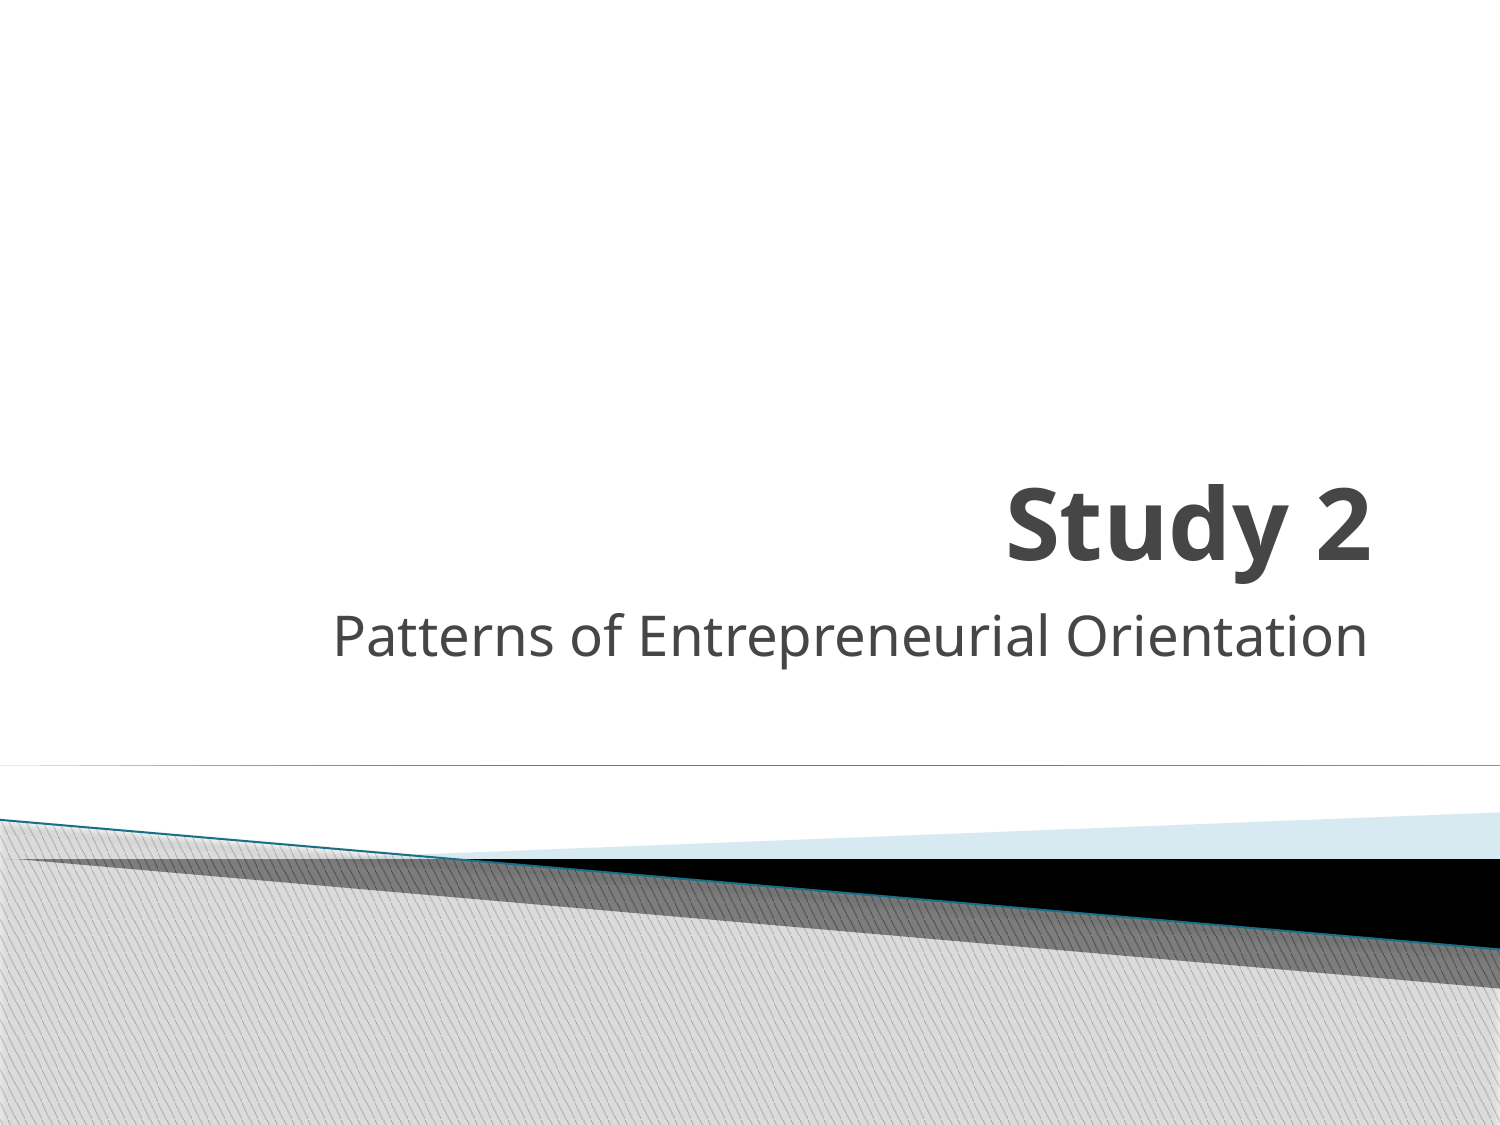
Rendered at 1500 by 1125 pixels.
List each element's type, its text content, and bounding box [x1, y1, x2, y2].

picture [5, 859, 1500, 989]
subtitle Patterns of Entrepreneurial Orientation [112, 592, 1388, 790]
title Study 2 [112, 287, 1388, 588]
